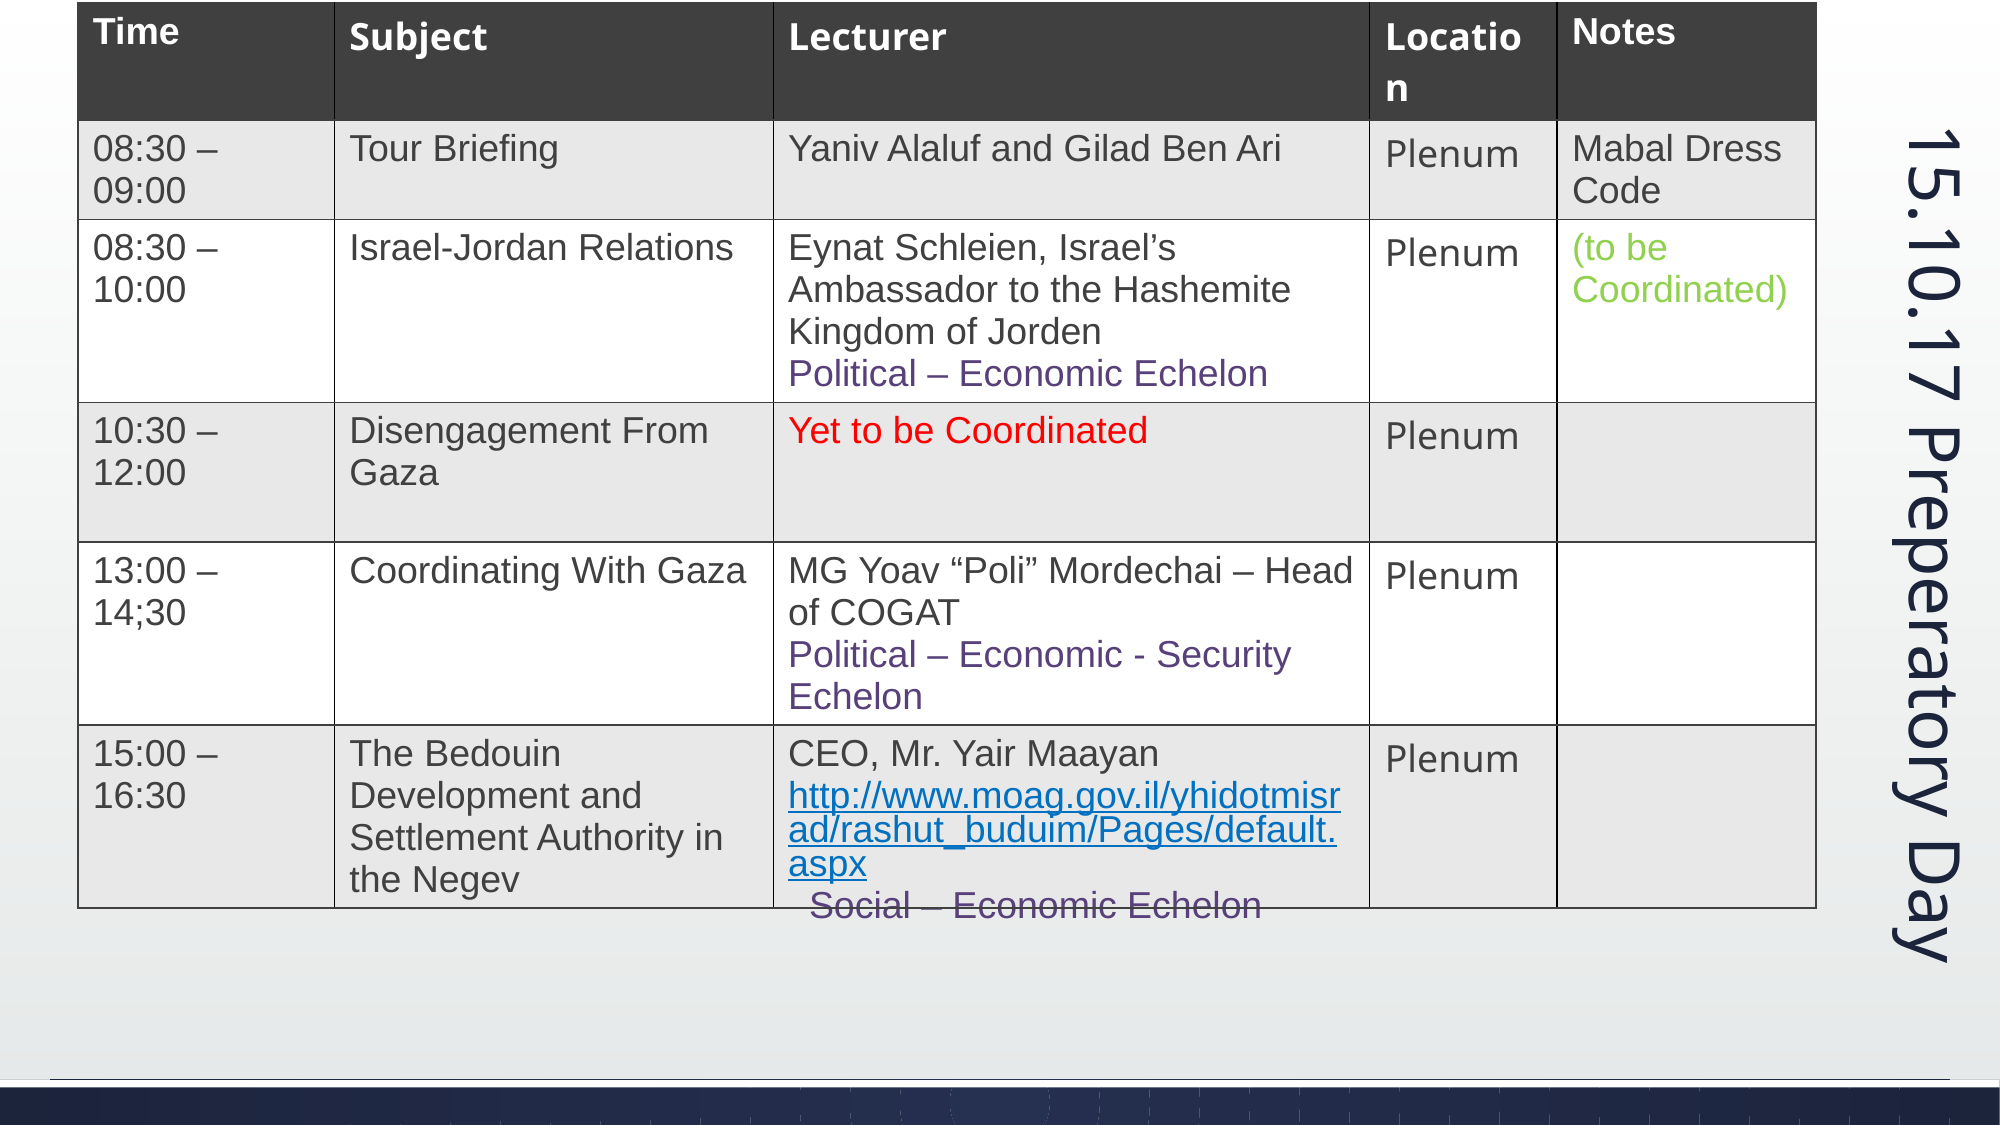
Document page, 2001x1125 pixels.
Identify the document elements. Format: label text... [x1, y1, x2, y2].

table_cell Israel-Jordan Relations [335, 220, 773, 402]
table_header Lecturer [774, 4, 1369, 119]
table_cell Tour Briefing [335, 121, 773, 219]
table_header Notes [1558, 4, 1815, 119]
table_cell CEO, Mr. Yair Maayan http://www.moag.gov.il/yhidotmisrad/rashut_buduim/Pages/default.aspx Social – Economic Echelon [774, 726, 1369, 907]
table_cell Yet to be Coordinated [774, 403, 1369, 541]
table_cell 10:30 – 12:00 [79, 403, 334, 541]
table_header Subject [335, 4, 773, 119]
table_cell (to be Coordinated) [1558, 220, 1815, 402]
table_cell Plenum [1370, 726, 1556, 907]
table_cell [1558, 403, 1815, 541]
table_cell MG Yoav “Poli” Mordechai – Head of COGAT Political – Economic - Security Echelon [774, 543, 1369, 724]
table_cell The Bedouin Development and Settlement Authority in the Negev [335, 726, 773, 907]
table_cell Plenum [1370, 220, 1556, 402]
table_header Location [1370, 4, 1556, 119]
table_cell Plenum [1370, 543, 1556, 724]
table_cell 13:00 – 14;30 [79, 543, 334, 724]
table_cell [1558, 726, 1815, 907]
table_cell Coordinating With Gaza [335, 543, 773, 724]
table_cell 08:30 – 09:00 [79, 121, 334, 219]
table_cell Plenum [1370, 403, 1556, 541]
table_cell Disengagement From Gaza [335, 403, 773, 541]
title 15.10.17 Preperatory Day [1886, 0, 2000, 1087]
table_cell Plenum [1370, 121, 1556, 219]
table_cell Yaniv Alaluf and Gilad Ben Ari [774, 121, 1369, 219]
table_cell [1558, 543, 1815, 724]
table_header Time [79, 4, 334, 119]
table_cell 15:00 – 16:30 [79, 726, 334, 907]
table_cell Eynat Schleien, Israel’s Ambassador to the Hashemite Kingdom of Jorden Political – Economic Echelon [774, 220, 1369, 402]
table_cell Mabal Dress Code [1558, 121, 1815, 219]
table_cell 08:30 – 10:00 [79, 220, 334, 402]
